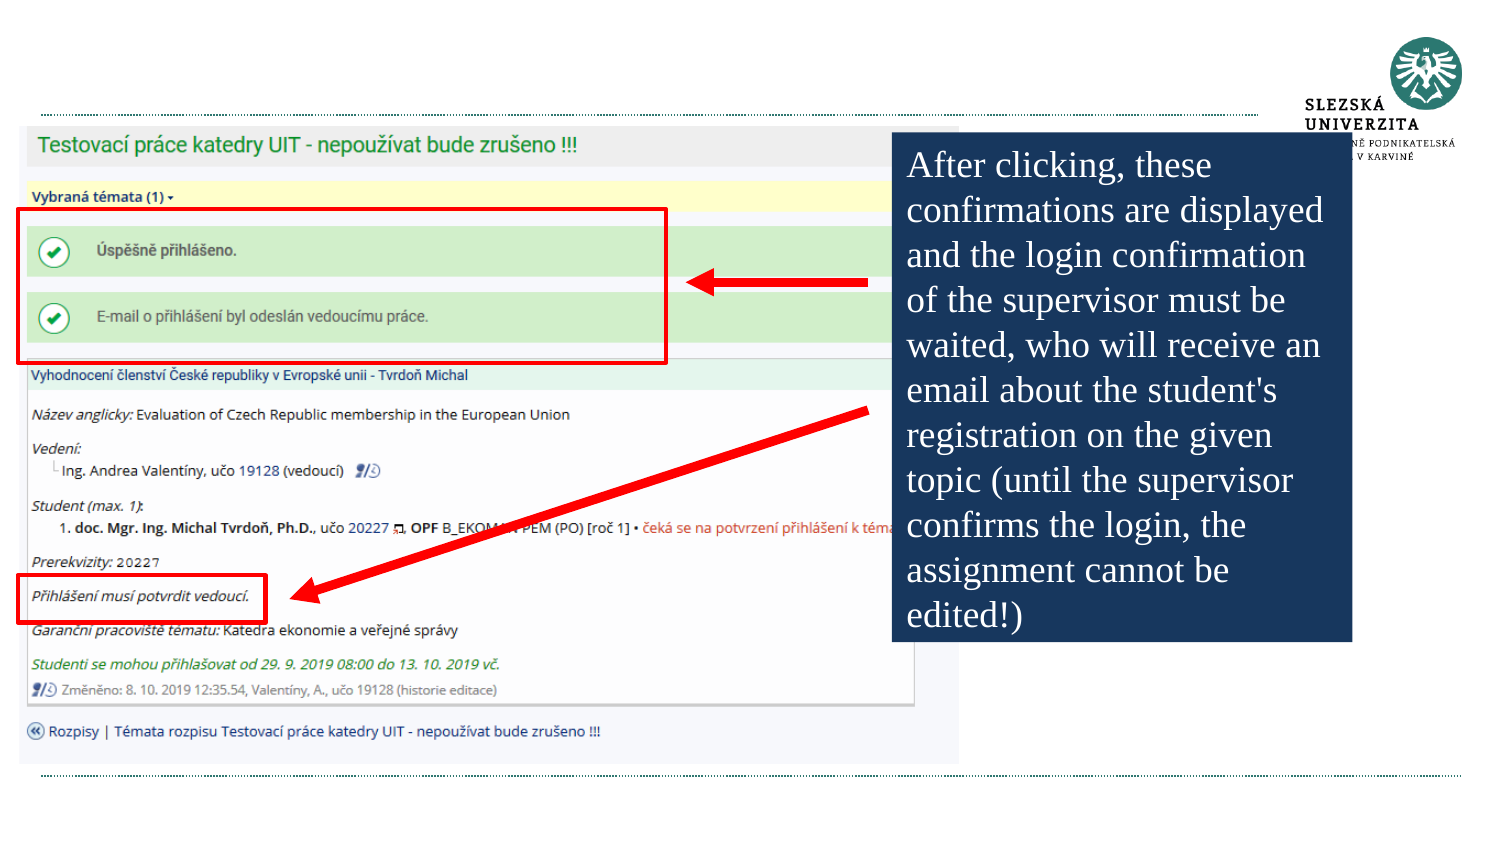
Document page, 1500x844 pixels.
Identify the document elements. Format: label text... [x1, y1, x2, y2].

text_box After clicking, these confirmations are displayed and the login confirmation of the supervisor must be waited, who will receive an email about the student's registration on the given topic (until the supervisor confirms the login, the assignment cannot be edited!) [964, 132, 1353, 643]
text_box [289, 409, 869, 600]
picture [5, 126, 960, 765]
picture [1305, 37, 1462, 160]
